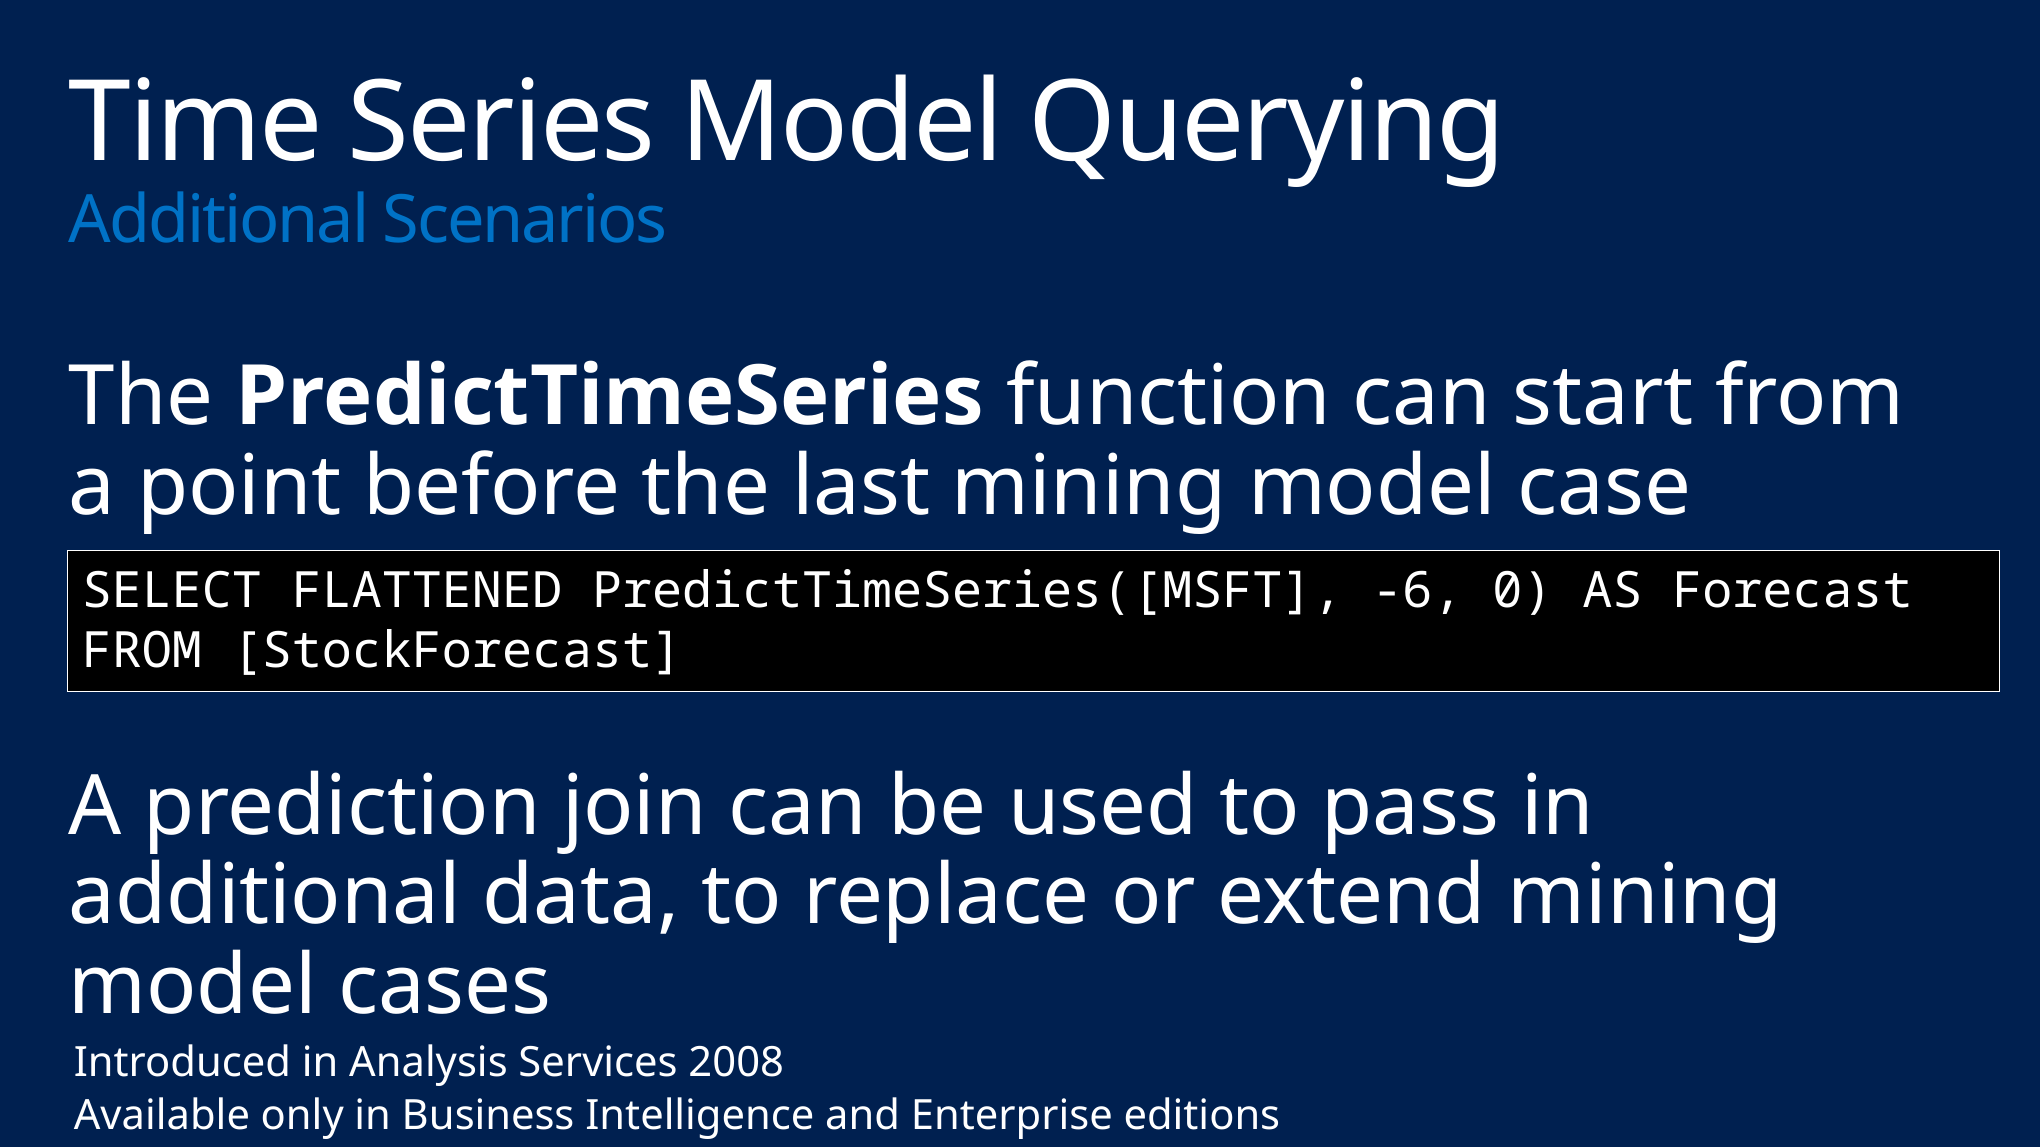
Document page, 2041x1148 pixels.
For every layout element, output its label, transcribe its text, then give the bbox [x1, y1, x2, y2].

text_box SELECT FLATTENED PredictTimeSeries([MSFT], -6, 0) AS Forecast FROM [StockForecast] [67, 550, 2000, 692]
list The PredictTimeSeries function can start from a point before the last mining model case A prediction join can be used to pass in additional data, to replace or extend mining model cases Introduced in Analysis Services 2008 Available only in Business Intelligence and Enterprise editions [45, 337, 1996, 1085]
title Time Series Model Querying Additional Scenarios [45, 48, 1996, 199]
